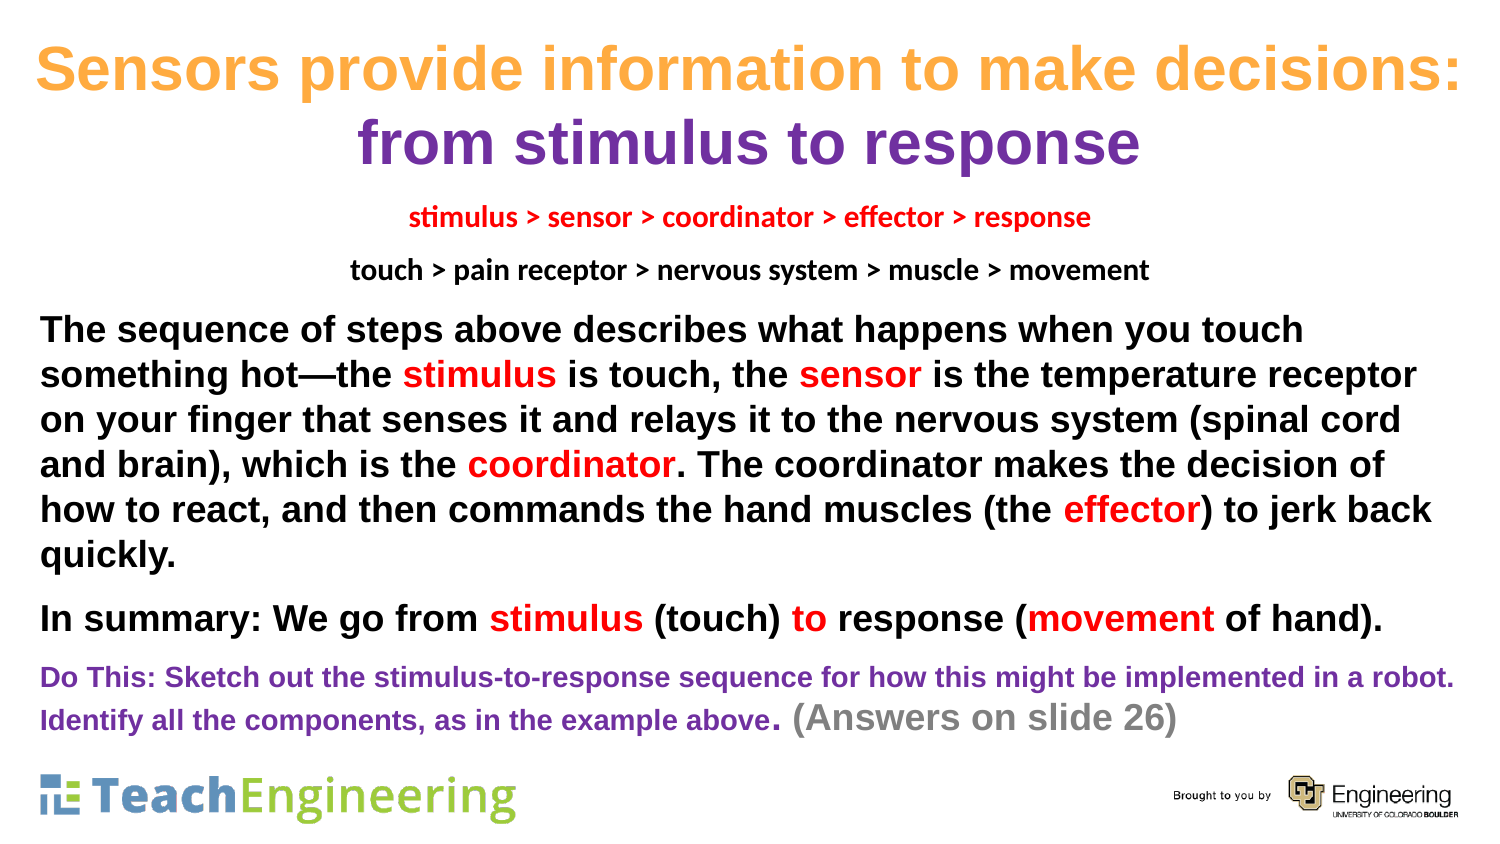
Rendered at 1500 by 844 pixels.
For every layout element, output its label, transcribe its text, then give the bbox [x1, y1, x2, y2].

text_box stimulus > sensor > coordinator > effector > response touch > pain receptor > nervous system > muscle > movement The sequence of steps above describes what happens when you touch something hot—the stimulus is touch, the sensor is the temperature receptor on your finger that senses it and relays it to the nervous system (spinal cord and brain), which is the coordinator. The coordinator makes the decision of how to react, and then commands the hand muscles (the effector) to jerk back quickly. In summary: We go from stimulus (touch) to response (movement of hand). Do This: Sketch out the stimulus-to-response sequence for how this might be implemented in a robot. Identify all the components, as in the example above. (Answers on slide 26) [24, 188, 1475, 762]
picture [24, 762, 1476, 830]
text_box Sensors provide information to make decisions: from stimulus to response [0, 20, 1500, 185]
